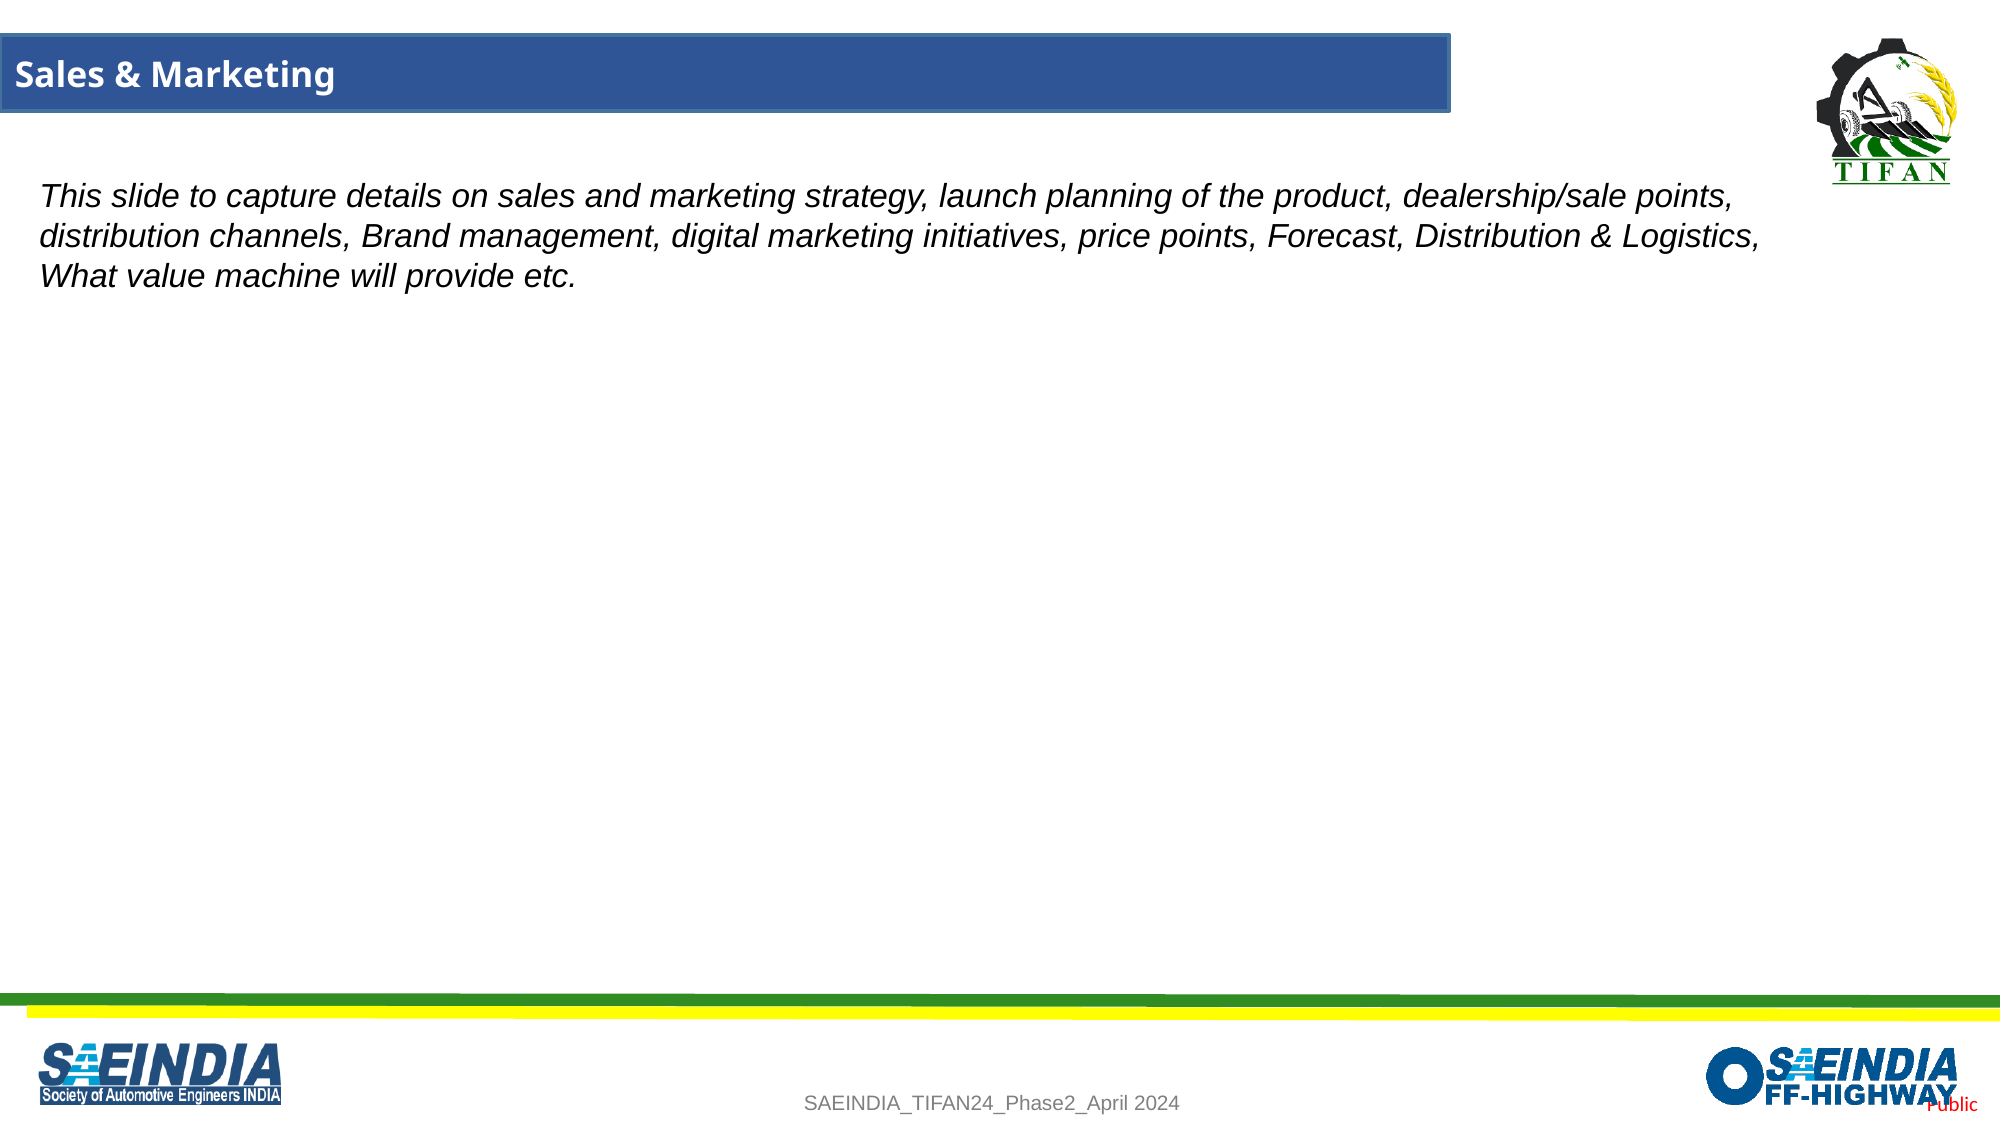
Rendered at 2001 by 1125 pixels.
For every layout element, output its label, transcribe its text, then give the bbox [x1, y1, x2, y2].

picture [38, 1039, 281, 1105]
text_box This slide to capture details on sales and marketing strategy, launch planning of the product, dealership/sale points, distribution channels, Brand management, digital marketing initiatives, price points, Forecast, Distribution & Logistics, What value machine will provide etc. [24, 167, 1799, 287]
text_box Sales & Marketing [0, 33, 1451, 113]
picture [1813, 30, 1960, 189]
picture [1706, 1047, 1957, 1105]
